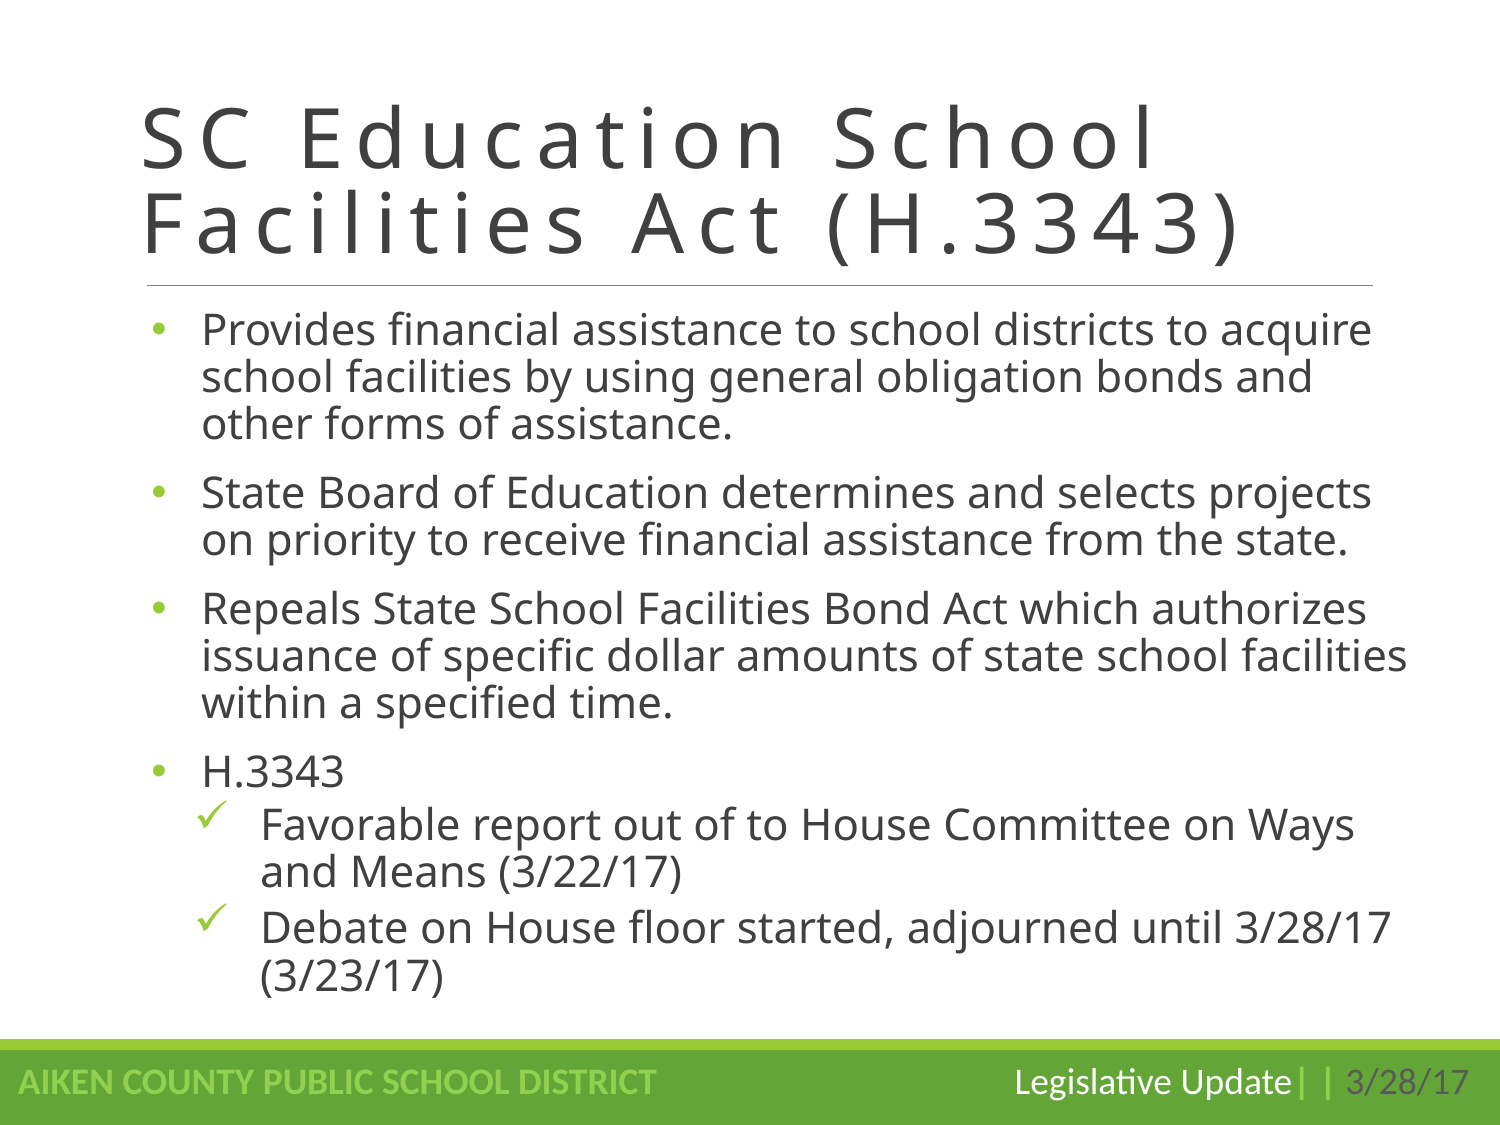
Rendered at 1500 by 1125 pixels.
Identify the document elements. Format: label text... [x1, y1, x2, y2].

title SC Education School Facilities Act (H.3343) [125, 50, 1438, 310]
text_box AIKEN COUNTY PUBLIC SCHOOL DISTRICT Legislative Update| | 3/28/17 [0, 1049, 1500, 1110]
list Provides financial assistance to school districts to acquire school facilities by using general obligation bonds and other forms of assistance. State Board of Education determines and selects projects on priority to receive financial assistance from the state. Repeals State School Facilities Bond Act which authorizes issuance of specific dollar amounts of state school facilities within a specified time. H.3343 Favorable report out of to House Committee on Ways and Means (3/22/17) Debate on House floor started, adjourned until 3/28/17 (3/23/17) [135, 299, 1413, 1013]
